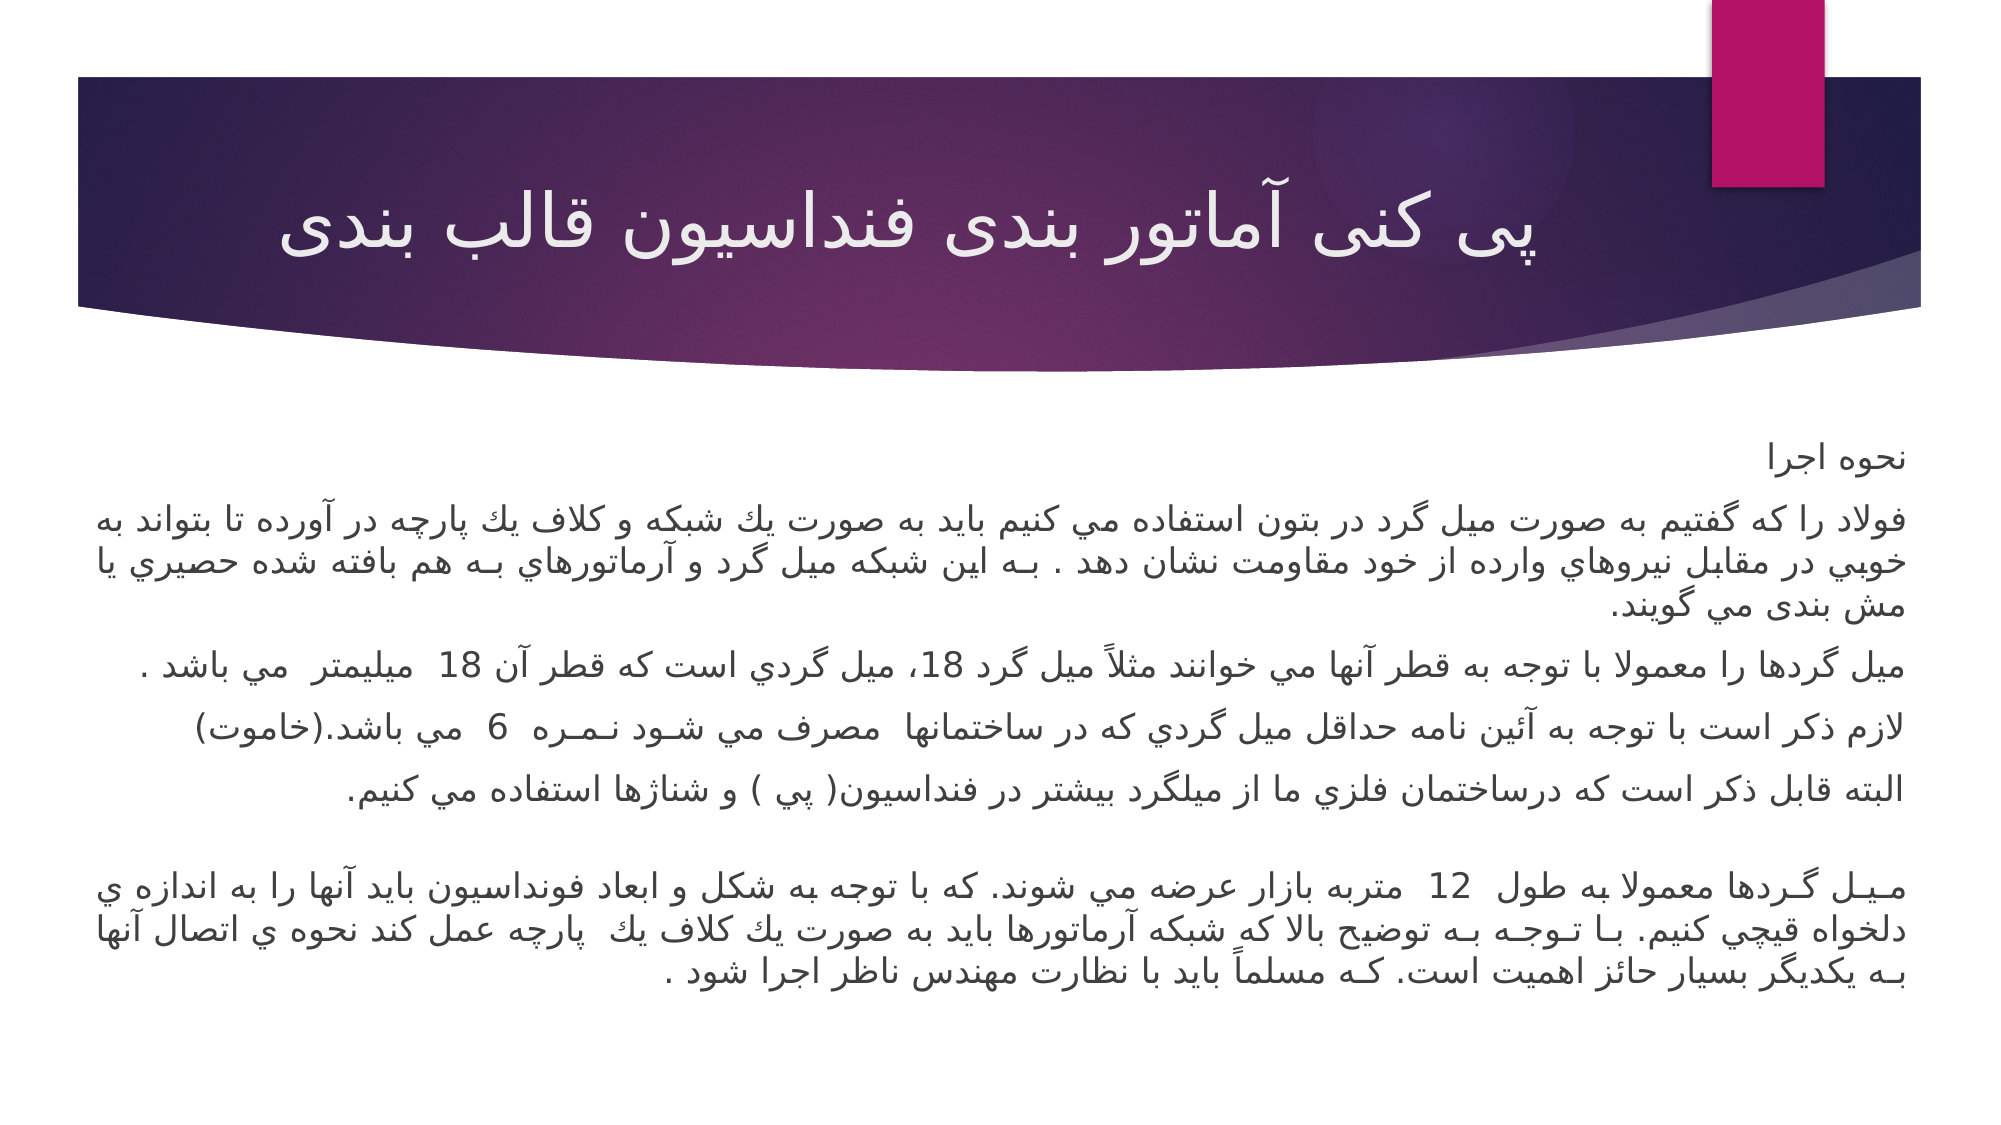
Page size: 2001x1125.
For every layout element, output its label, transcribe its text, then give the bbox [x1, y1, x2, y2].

title پی کنی آماتور بندی فنداسیون قالب بندی [189, 159, 1627, 276]
list نحوه اجرا فولاد را که گفتيم به صورت ميل گرد در بتون استفاده مي كنيم بايد به صورت يك شبکه و کلاف يك پارچه در آورده تا بتواند به خوبي در مقابل نيروهاي وارده از خود مقاومت نشان دهد . بـه اين شبکه ميل گرد و آرماتورهاي بـه هم بافته شده حصيري یا مش بندی مي گويند. ميل گردها را معمولا با توجه به قطر آنها مي خوانند مثلاً ميل گرد 18، ميل گردي است که قطر آن 18 ميليمتر مي باشد . لازم ذكر است با توجه به آئين نامه حداقل ميل گردي که در ساختمانها مصرف مي شـود نـمـره 6 مي باشد.(خاموت) البته قابل ذكر است كه درساختمان فلزي ما از ميلگرد بيشتر در فنداسيون( پي ) و شناژها استفاده مي كنيم. مـيـل گـردها معمولا به طول 12 متربه بازار عرضه مي شوند. که با توجه به شکل و ابعاد فونداسيون بايد آنها را به اندازه ي دلخواه قيچي كنيم. بـا تـوجـه بـه توضيح بالا که شبکه آرماتورها بايد به صورت يك کلاف يك پارچه عمل کند نحوه ي اتصال آنها بـه يكديگر بسيار حائز اهميت است. کـه مسلماً بايد با نظارت مهندس ناظر اجرا شود . [80, 427, 1923, 1006]
